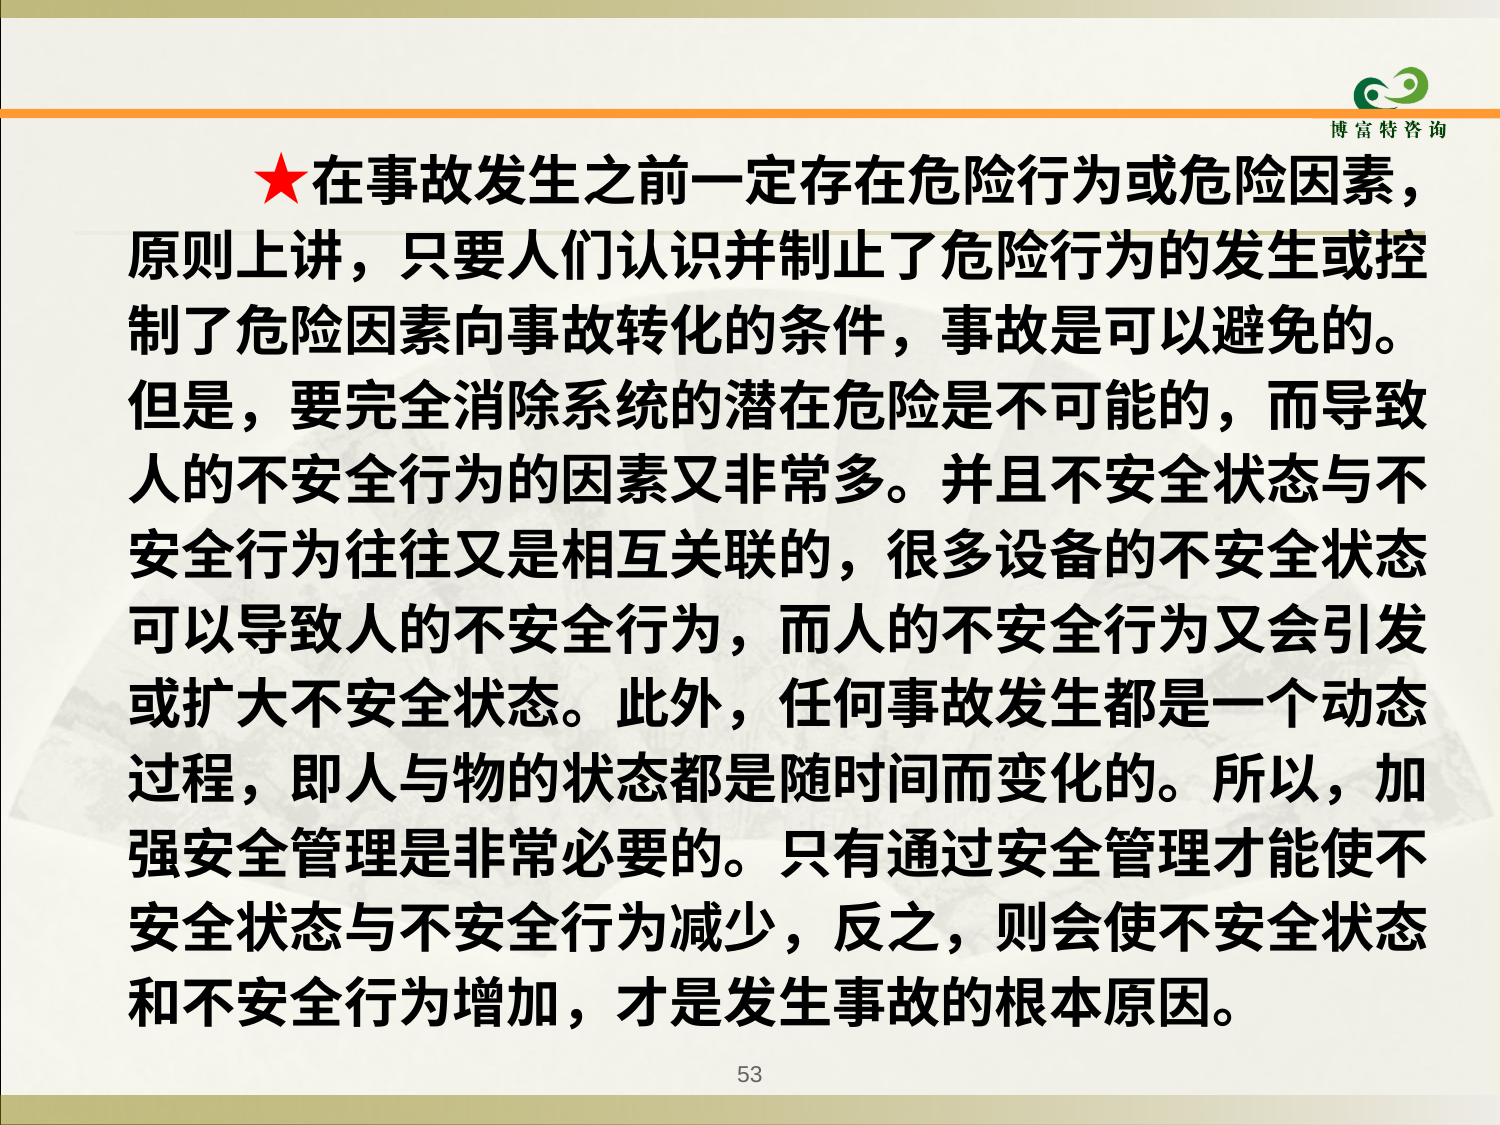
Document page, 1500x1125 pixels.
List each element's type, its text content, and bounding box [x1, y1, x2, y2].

text_box ★在事故发生之前一定存在危险行为或危险因素，原则上讲，只要人们认识并制止了危险行为的发生或控制了危险因素向事故转化的条件，事故是可以避免的。但是，要完全消除系统的潜在危险是不可能的，而导致人的不安全行为的因素又非常多。并且不安全状态与不安全行为往往又是相互关联的，很多设备的不安全状态可以导致人的不安全行为，而人的不安全行为又会引发或扩大不安全状态。此外，任何事故发生都是一个动态过程，即人与物的状态都是随时间而变化的。所以，加强安全管理是非常必要的。只有通过安全管理才能使不安全状态与不安全行为减少，反之，则会使不安全状态和不安全行为增加，才是发生事故的根本原因。 [112, 123, 1455, 1041]
text_box [674, 1050, 825, 1097]
picture [0, 119, 1500, 1095]
picture [0, 18, 1500, 108]
